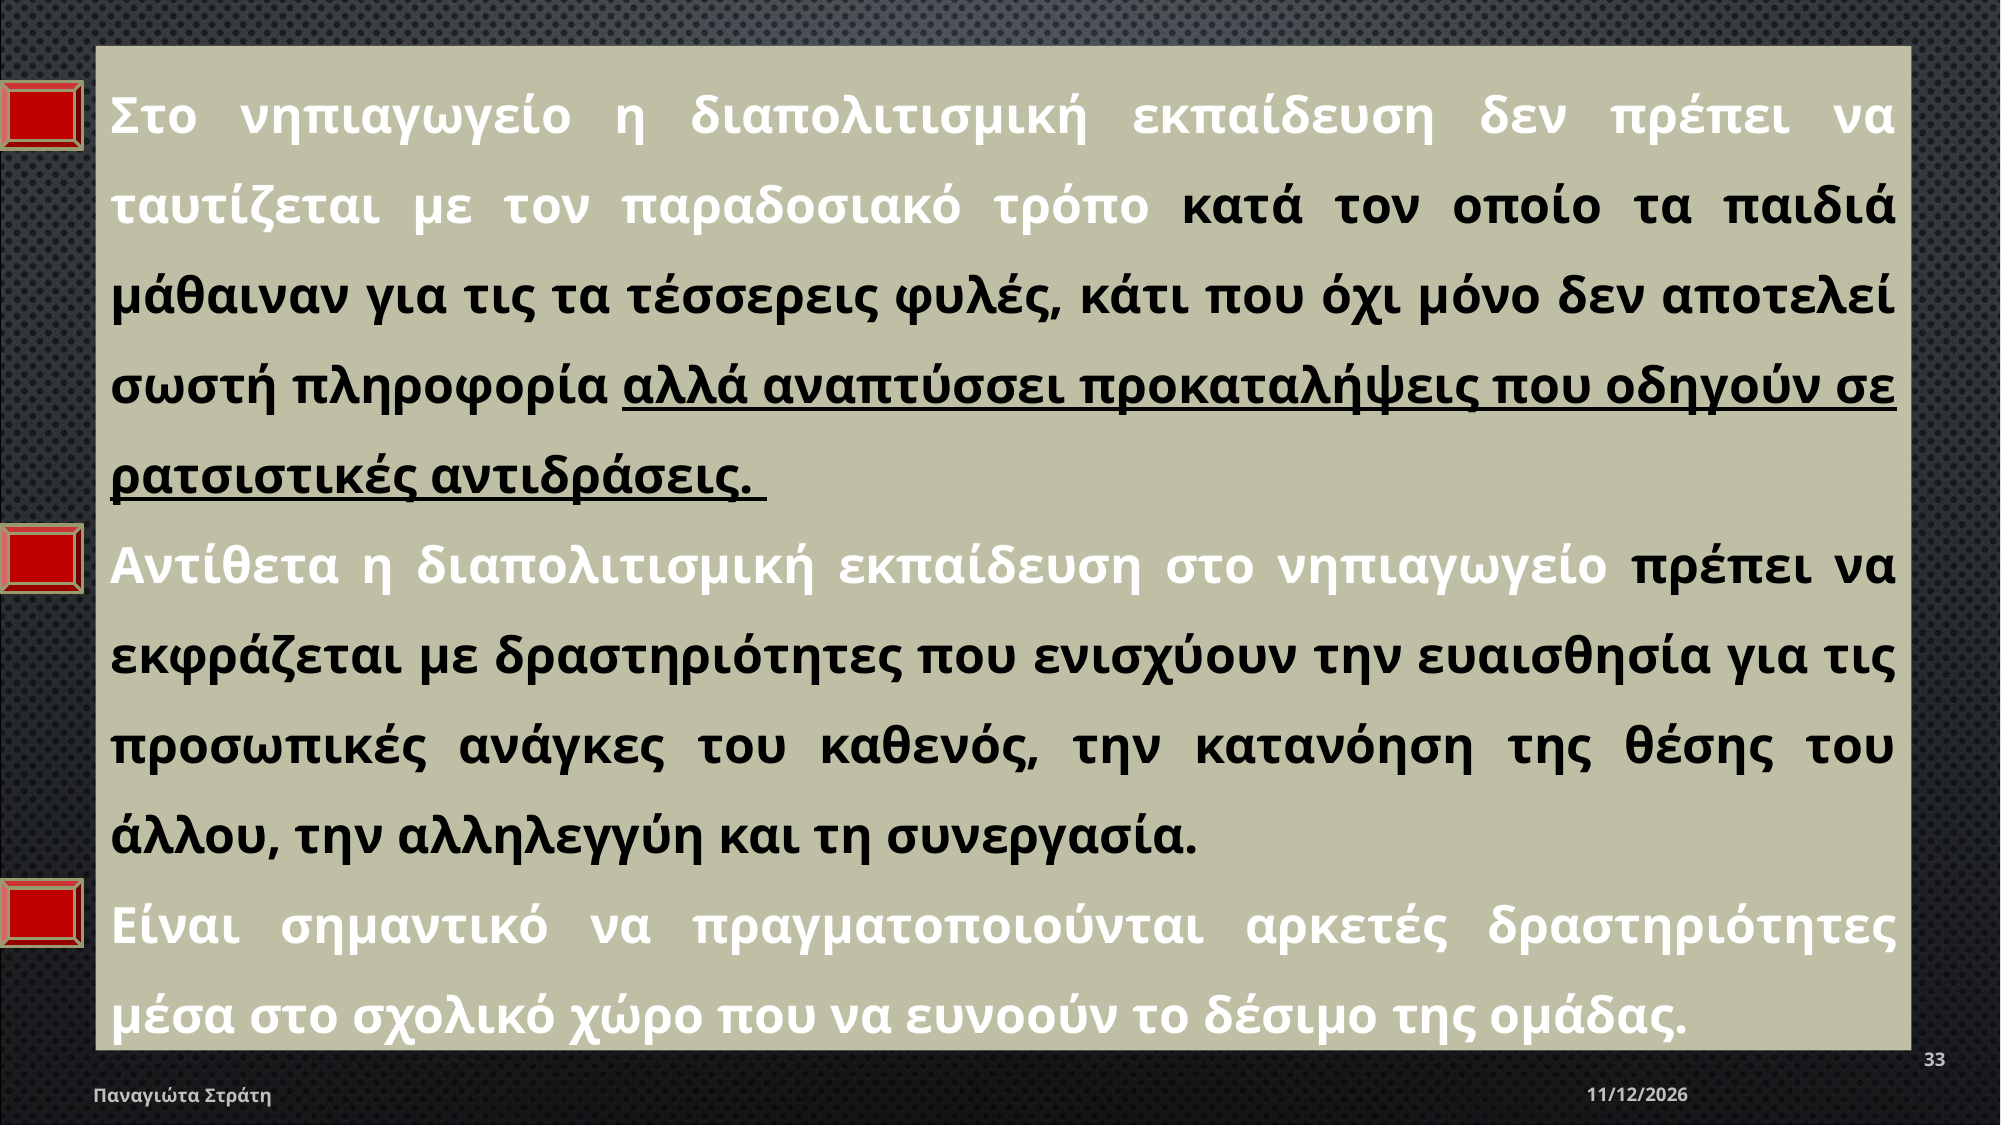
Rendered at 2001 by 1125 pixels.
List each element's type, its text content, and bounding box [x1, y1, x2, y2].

slide_number 33 [1870, 1030, 1961, 1091]
text_box Στο νηπιαγωγείο η διαπολιτισμική εκπαίδευση δεν πρέπει να ταυτίζεται με τον παραδοσιακό τρόπο κατά τον οποίο τα παιδιά μάθαιναν για τις τα τέσσερεις φυλές, κάτι που όχι μόνο δεν αποτελεί σωστή πληροφορία αλλά αναπτύσσει προκαταλήψεις που οδηγούν σε ρατσιστικές αντιδράσεις. Αντίθετα η διαπολιτισμική εκπαίδευση στο νηπιαγωγείο πρέπει να εκφράζεται με δραστηριότητες που ενισχύουν την ευαισθησία για τις προσωπικές ανάγκες του καθενός, την κατανόηση της θέσης του άλλου, την αλληλεγγύη και τη συνεργασία. Είναι σημαντικό να πραγματοποιούνται αρκετές δραστηριότητες μέσα στο σχολικό χώρο που να ευνοούν το δέσιμο της ομάδας. [95, 45, 1912, 1051]
text_box [0, 878, 84, 948]
picture [0, 0, 2001, 1125]
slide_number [1440, 1065, 1704, 1125]
text_box [0, 80, 84, 151]
footer Παναγιώτα Στράτη [78, 1065, 1316, 1125]
text_box [0, 523, 84, 594]
